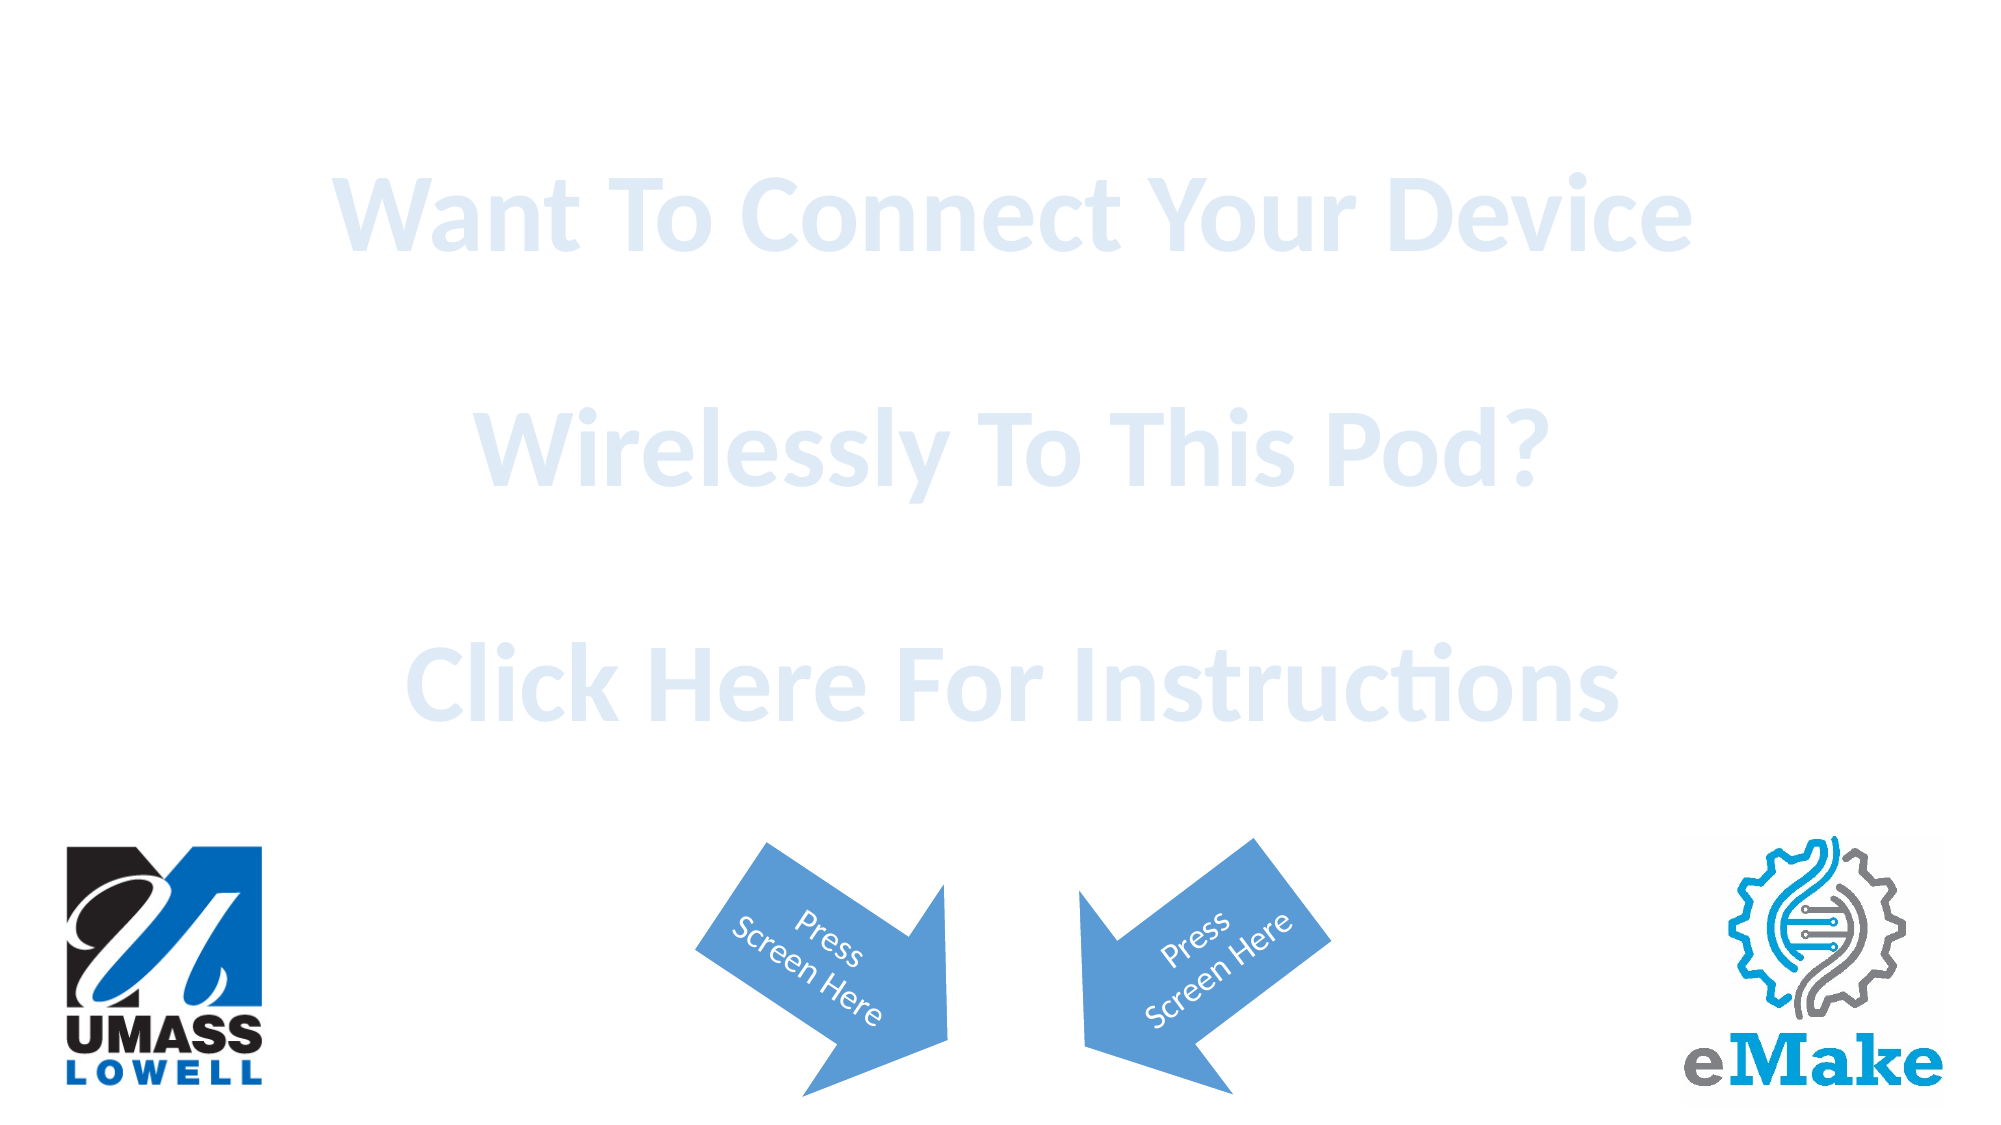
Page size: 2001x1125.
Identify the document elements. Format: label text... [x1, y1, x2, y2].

text_box Want To Connect Your Device [316, 131, 1712, 281]
picture [1681, 836, 1945, 1106]
picture [54, 836, 275, 1106]
text_box Click Here For Instructions [389, 601, 1639, 752]
text_box Wirelessly To This Pod? [457, 366, 1571, 517]
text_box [707, 836, 1321, 1100]
